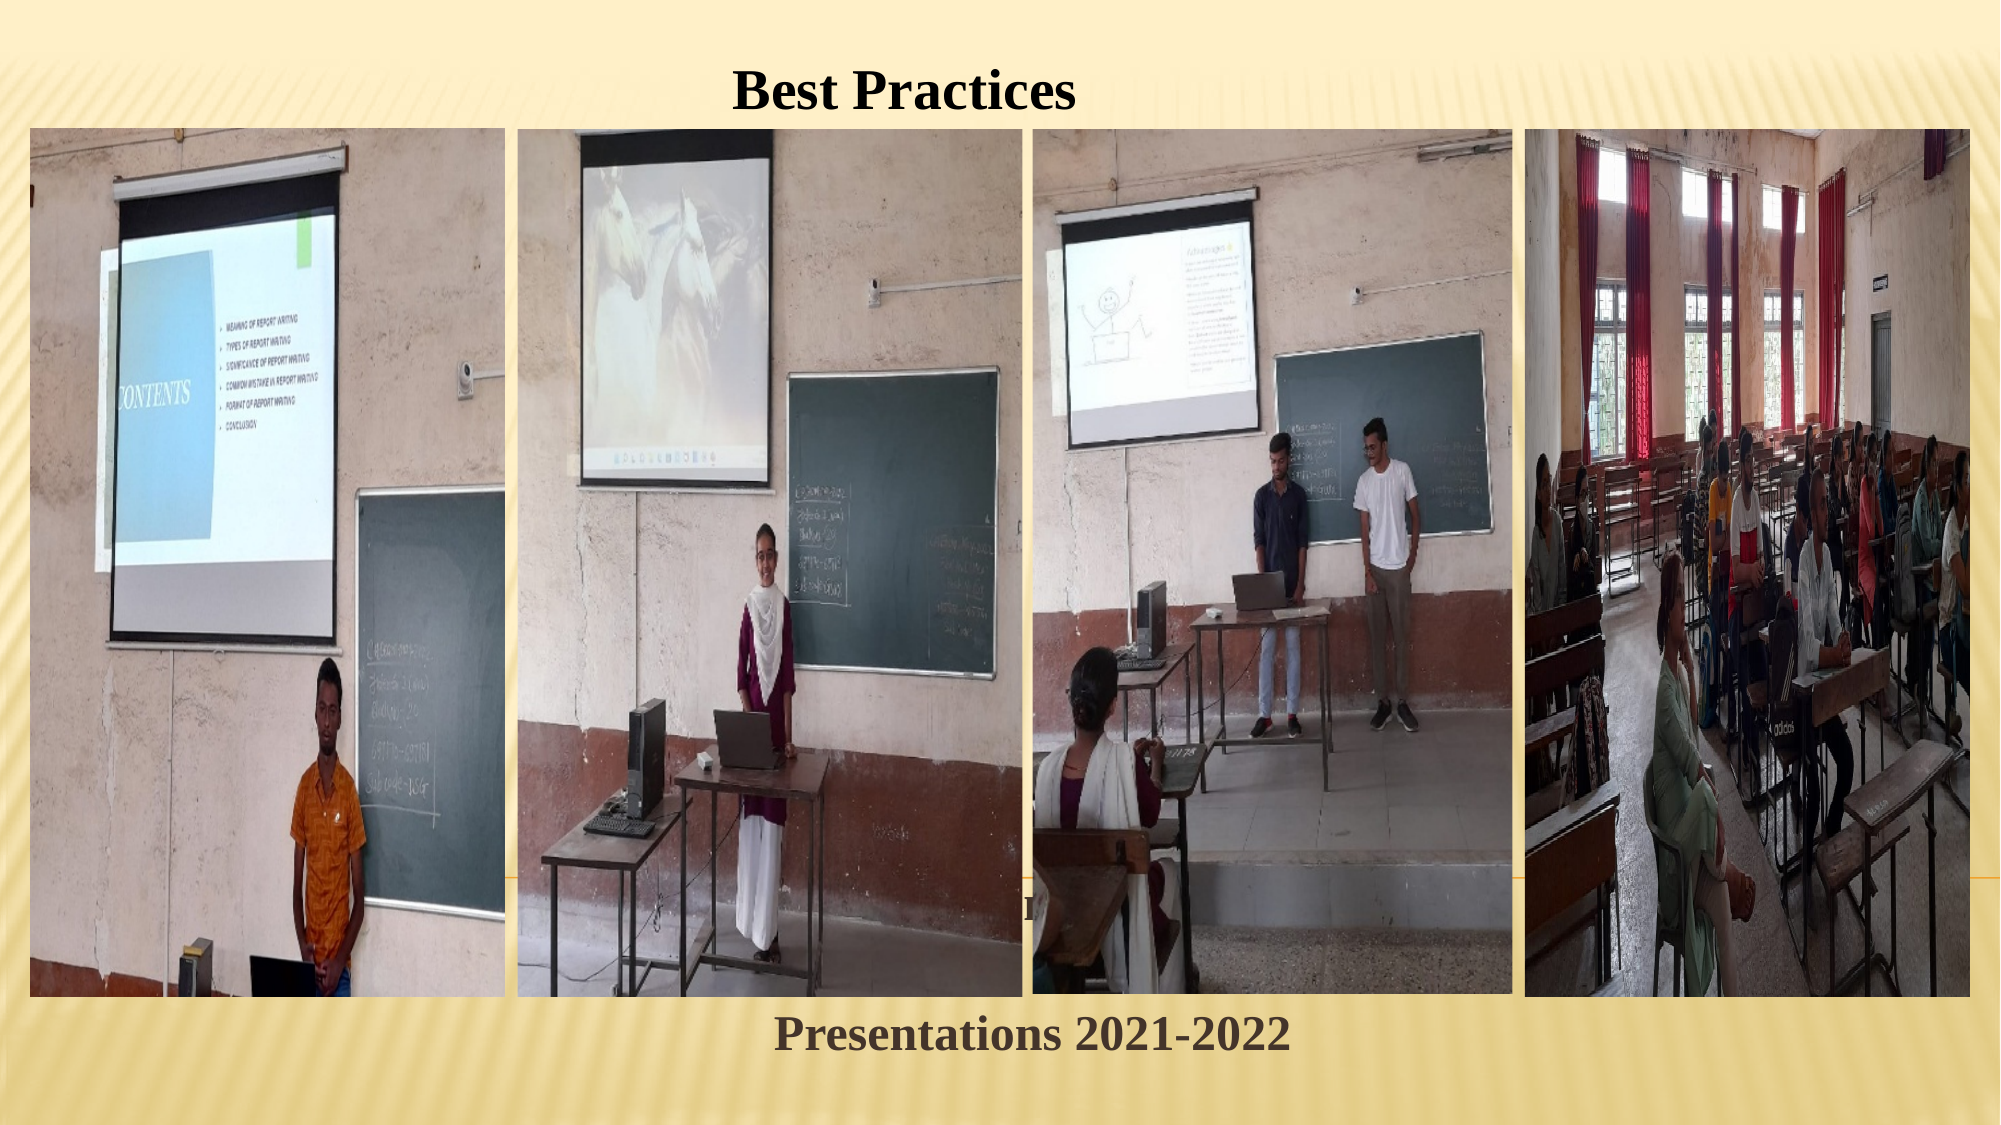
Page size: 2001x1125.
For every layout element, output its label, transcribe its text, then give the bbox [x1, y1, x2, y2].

picture [1032, 128, 1513, 1027]
picture [1524, 128, 1971, 997]
subtitle Presentations Presentations 2021-2022 [65, 200, 2000, 1068]
picture [517, 128, 1023, 997]
picture [29, 128, 506, 997]
title Best Practices [112, 44, 1699, 129]
